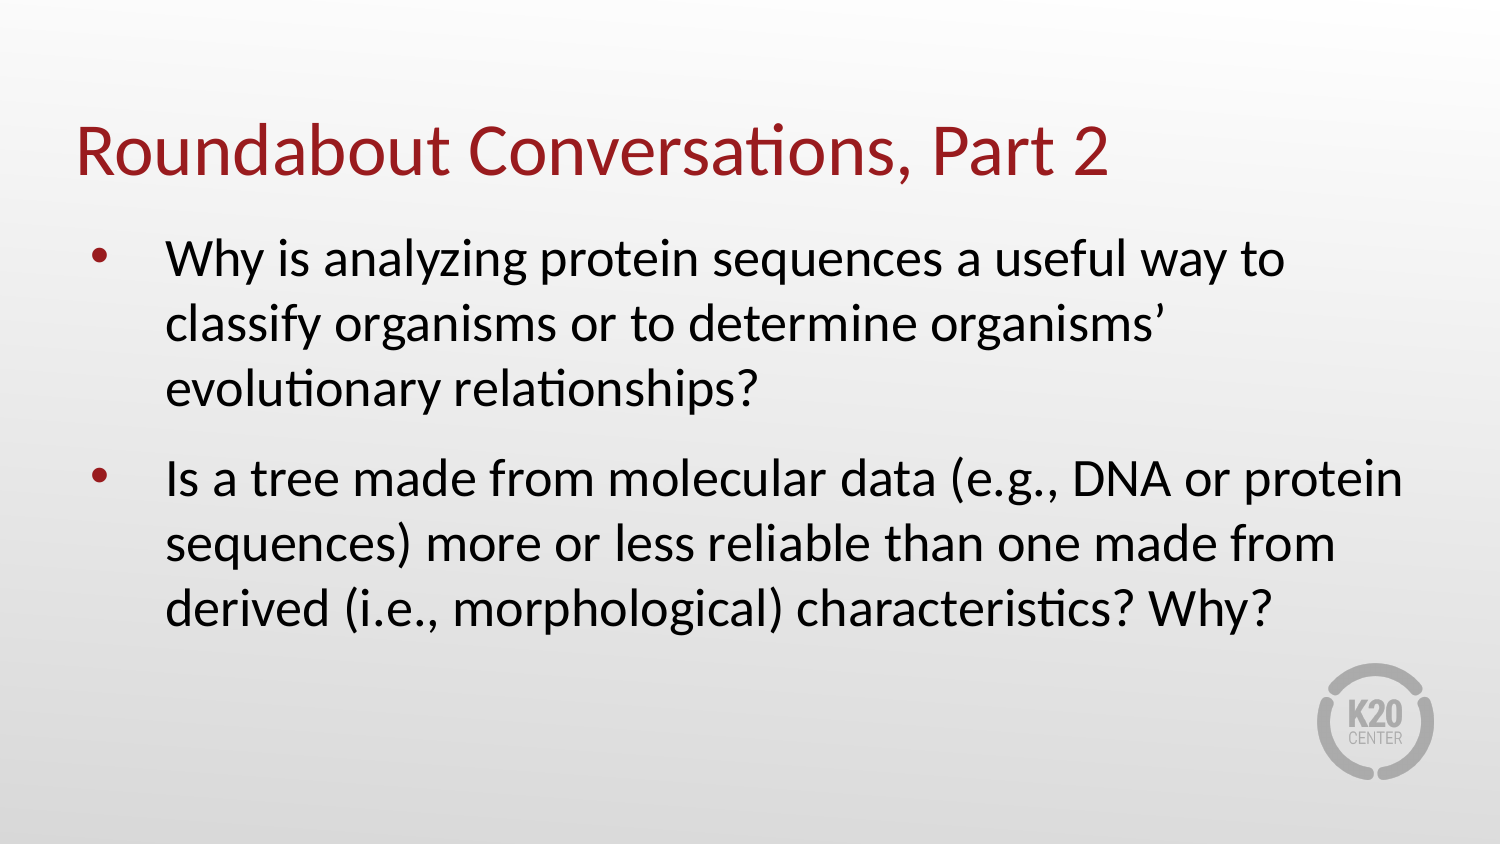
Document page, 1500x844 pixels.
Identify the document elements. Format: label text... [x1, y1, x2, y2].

list Why is analyzing protein sequences a useful way to classify organisms or to determine organisms’ evolutionary relationships? Is a tree made from molecular data (e.g., DNA or protein sequences) more or less reliable than one made from derived (i.e., morphological) characteristics? Why? [75, 214, 1425, 779]
title Roundabout Conversations, Part 2 [75, 50, 1425, 191]
picture [1300, 646, 1451, 797]
